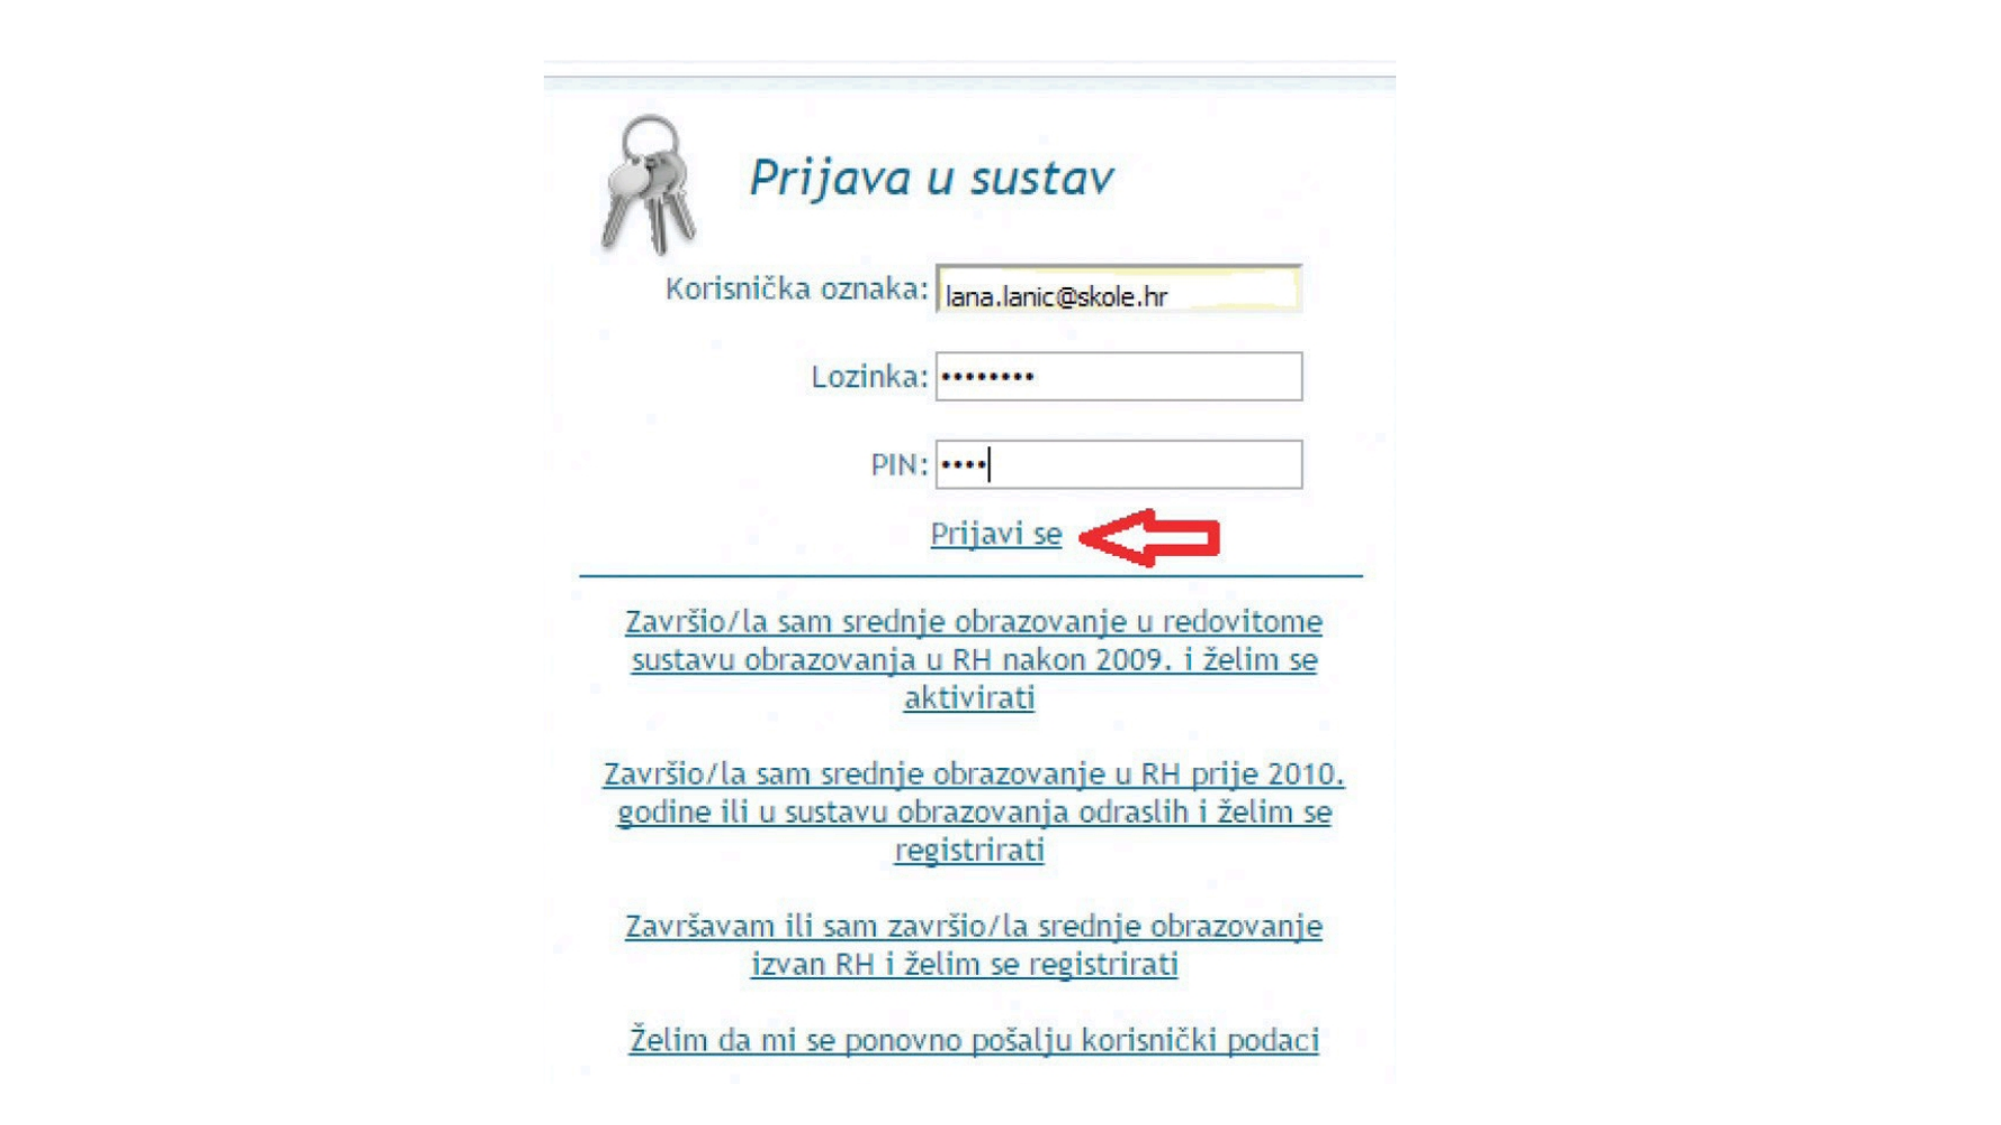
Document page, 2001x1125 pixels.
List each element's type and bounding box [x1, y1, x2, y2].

list [543, 42, 1397, 1083]
